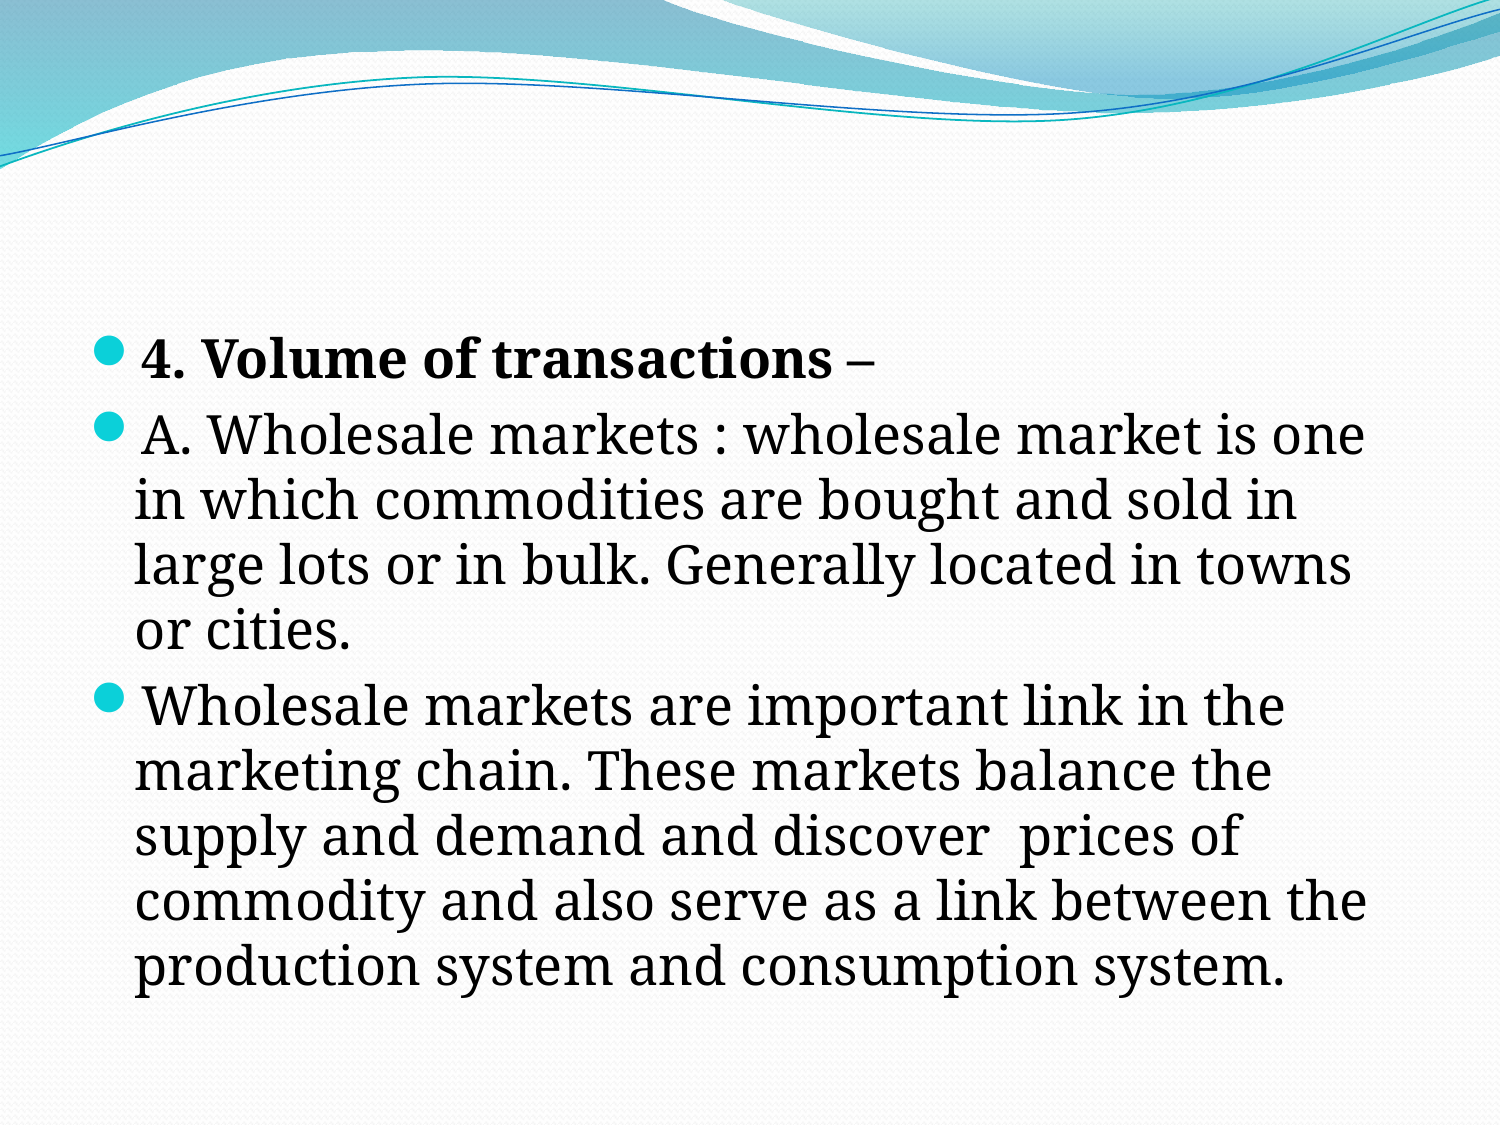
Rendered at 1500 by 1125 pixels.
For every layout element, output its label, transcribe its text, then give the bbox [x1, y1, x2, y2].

list 4. Volume of transactions – A. Wholesale markets : wholesale market is one in which commodities are bought and sold in large lots or in bulk. Generally located in towns or cities. Wholesale markets are important link in the marketing chain. These markets balance the supply and demand and discover prices of commodity and also serve as a link between the production system and consumption system. [75, 317, 1425, 1038]
